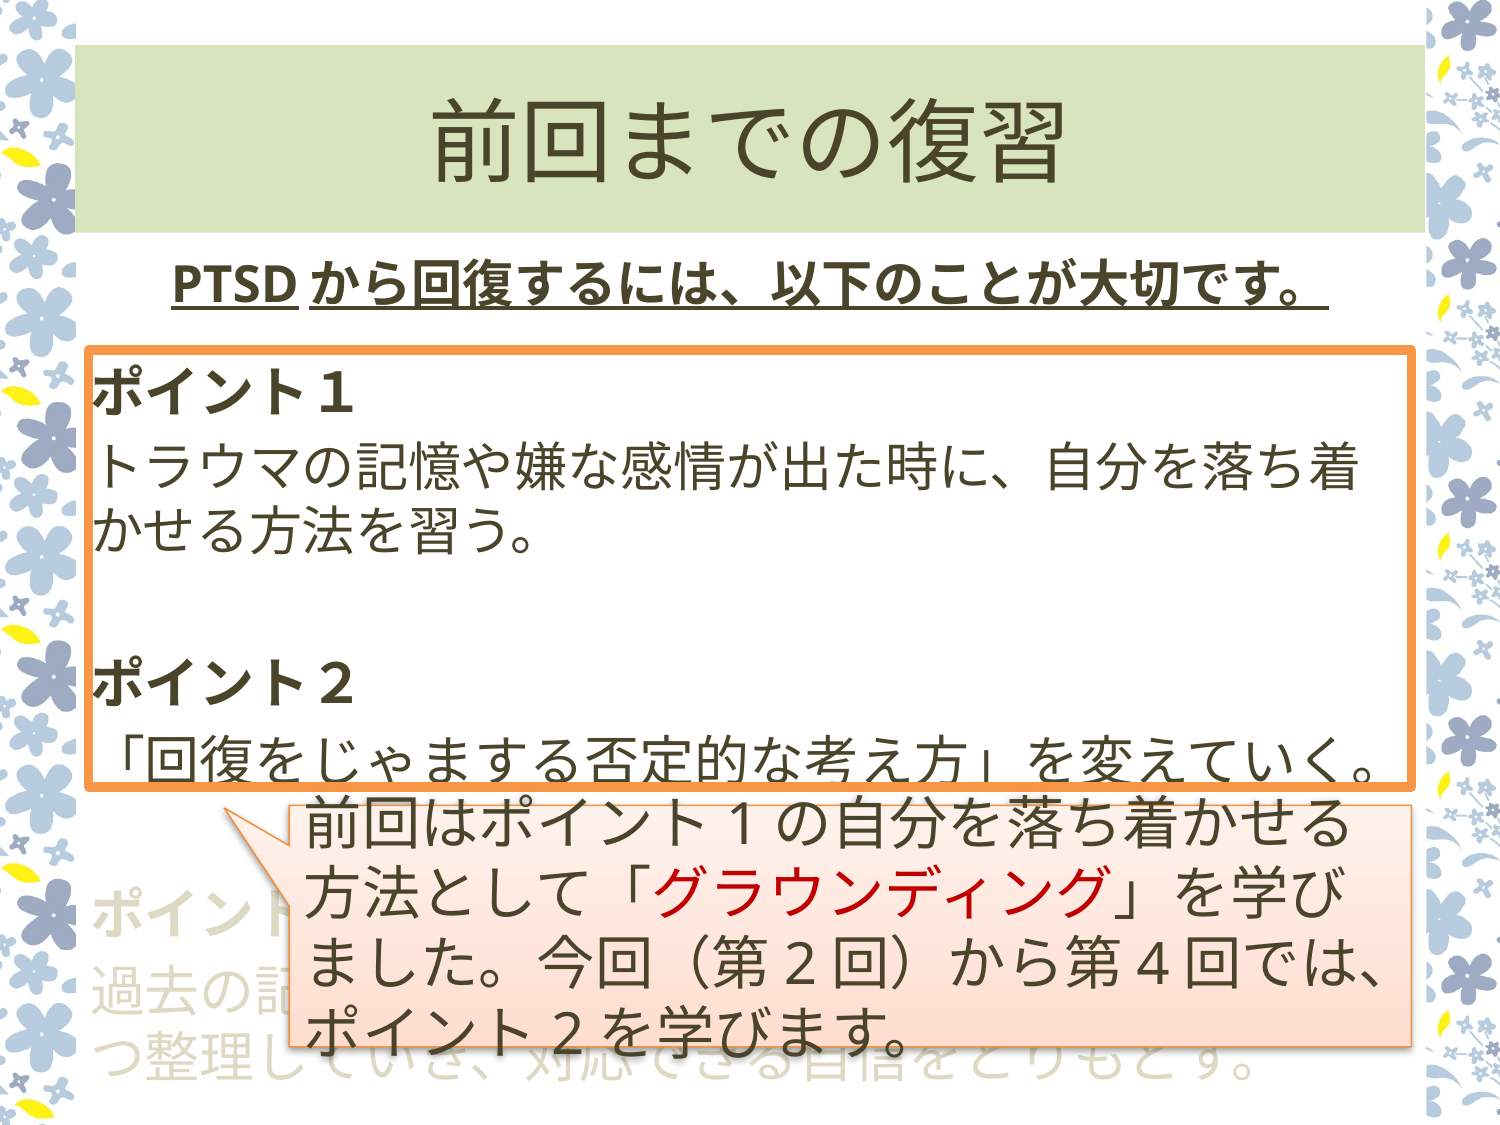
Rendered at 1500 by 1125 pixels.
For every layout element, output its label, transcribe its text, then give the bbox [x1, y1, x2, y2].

text_box PTSDから回復するには、以下のことが大切です。 [74, 243, 1425, 362]
list ポイント１ トラウマの記憶や嫌な感情が出た時に、自分を落ち着かせる方法を習う。 ポイント２ 「回復をじゃまする否定的な考え方」を変えていく。 ポイント３ 過去の記憶やそれに関する刺激を避けないで、少しずつ整理していき、対応できる自信をとりもどす。 [75, 362, 1425, 1106]
title 前回までの復習 [75, 45, 1425, 233]
picture [1426, 0, 1500, 1125]
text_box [88, 349, 1412, 1048]
picture [0, 0, 76, 1125]
